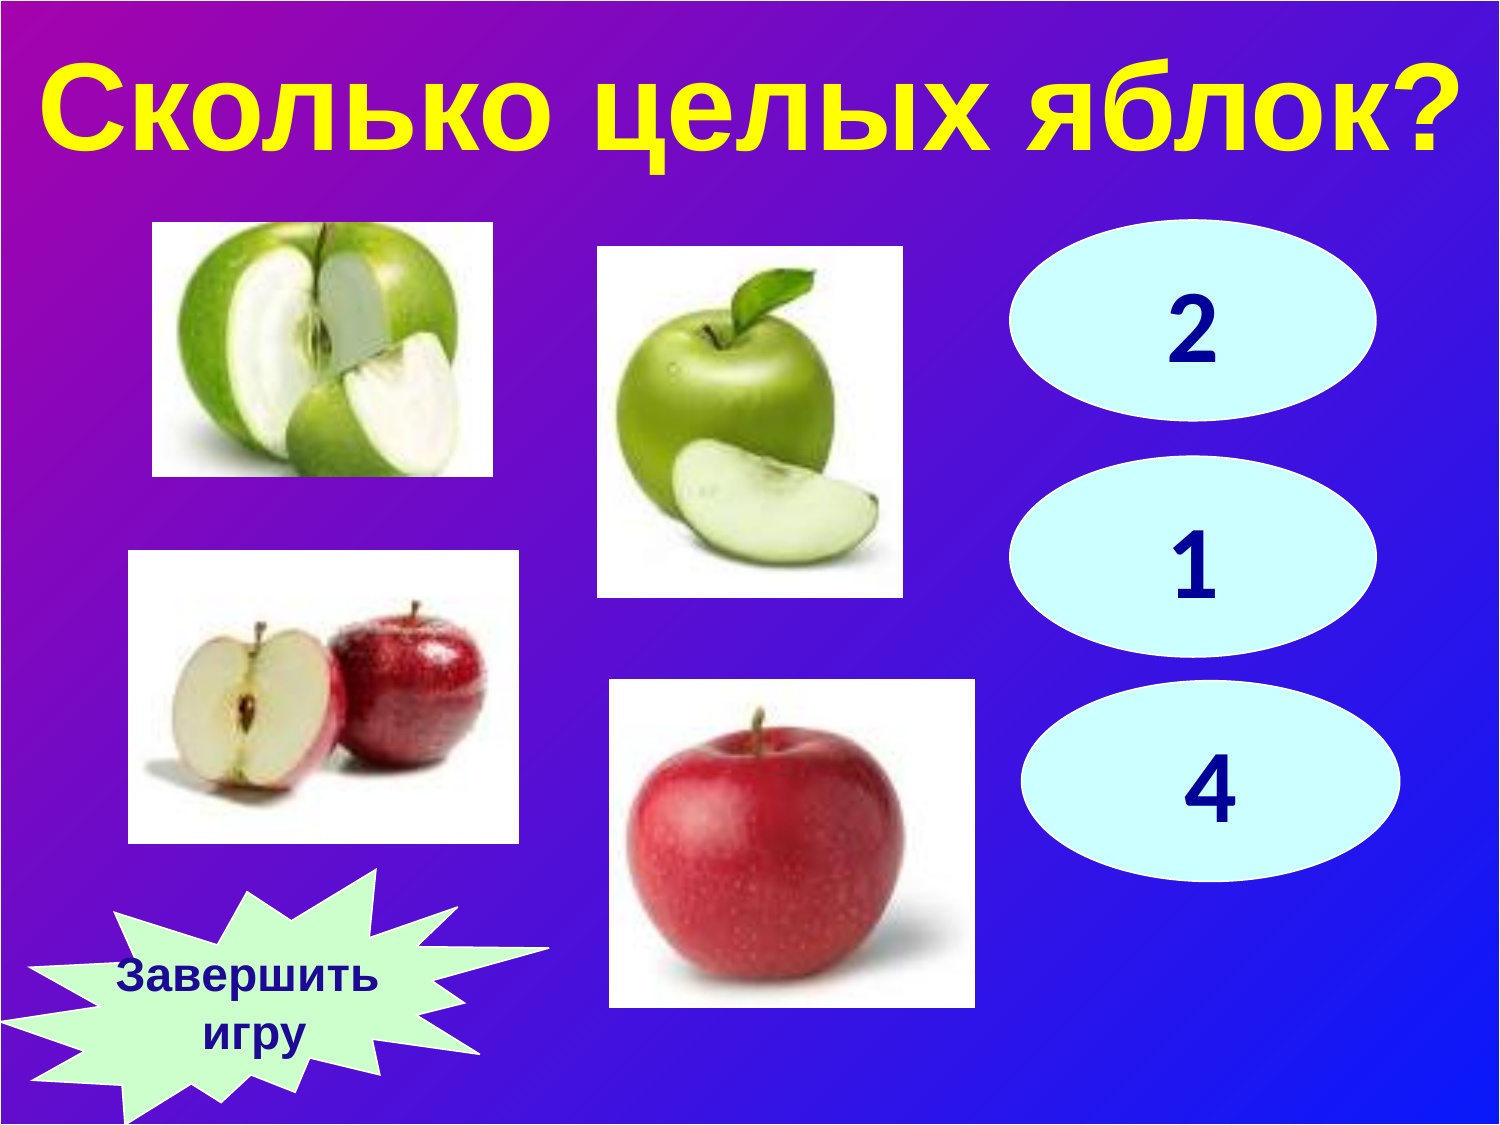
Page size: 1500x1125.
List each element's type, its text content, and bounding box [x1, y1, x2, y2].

text_box 1 [1009, 456, 1377, 657]
picture [597, 245, 903, 598]
text_box [0, 0, 1500, 1125]
picture [609, 679, 975, 1008]
picture [152, 222, 493, 477]
text_box Завершить игру [0, 869, 550, 1125]
text_box 2 [1009, 219, 1376, 421]
text_box Сколько целых яблок? [22, 0, 1500, 201]
text_box 4 [1021, 680, 1400, 882]
picture [128, 550, 519, 844]
